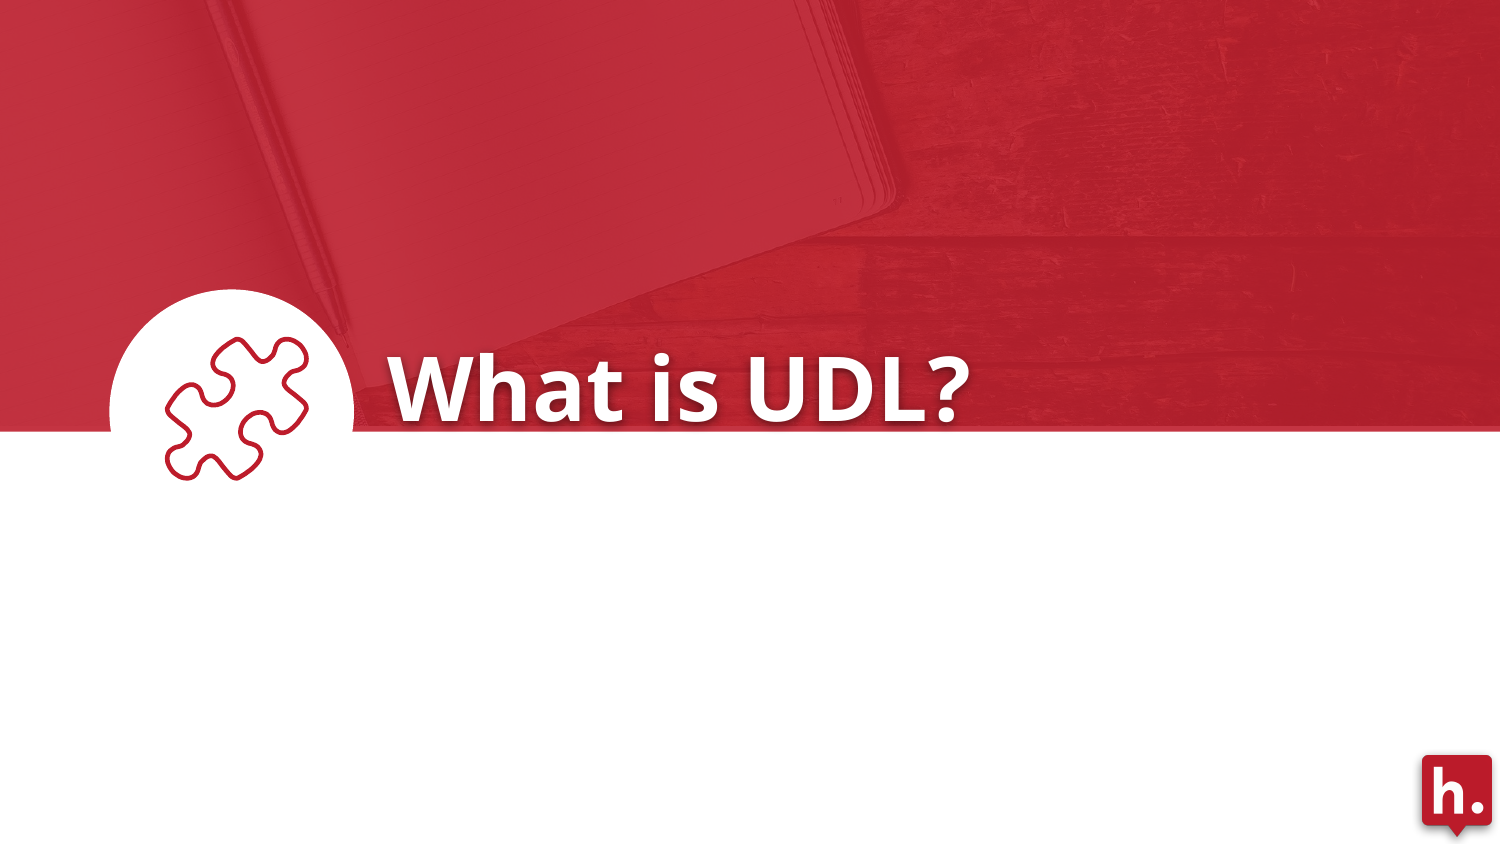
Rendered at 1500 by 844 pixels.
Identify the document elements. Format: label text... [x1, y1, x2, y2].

text_box [109, 289, 354, 535]
title What is UDL? [372, 316, 1431, 507]
picture [1421, 755, 1492, 837]
